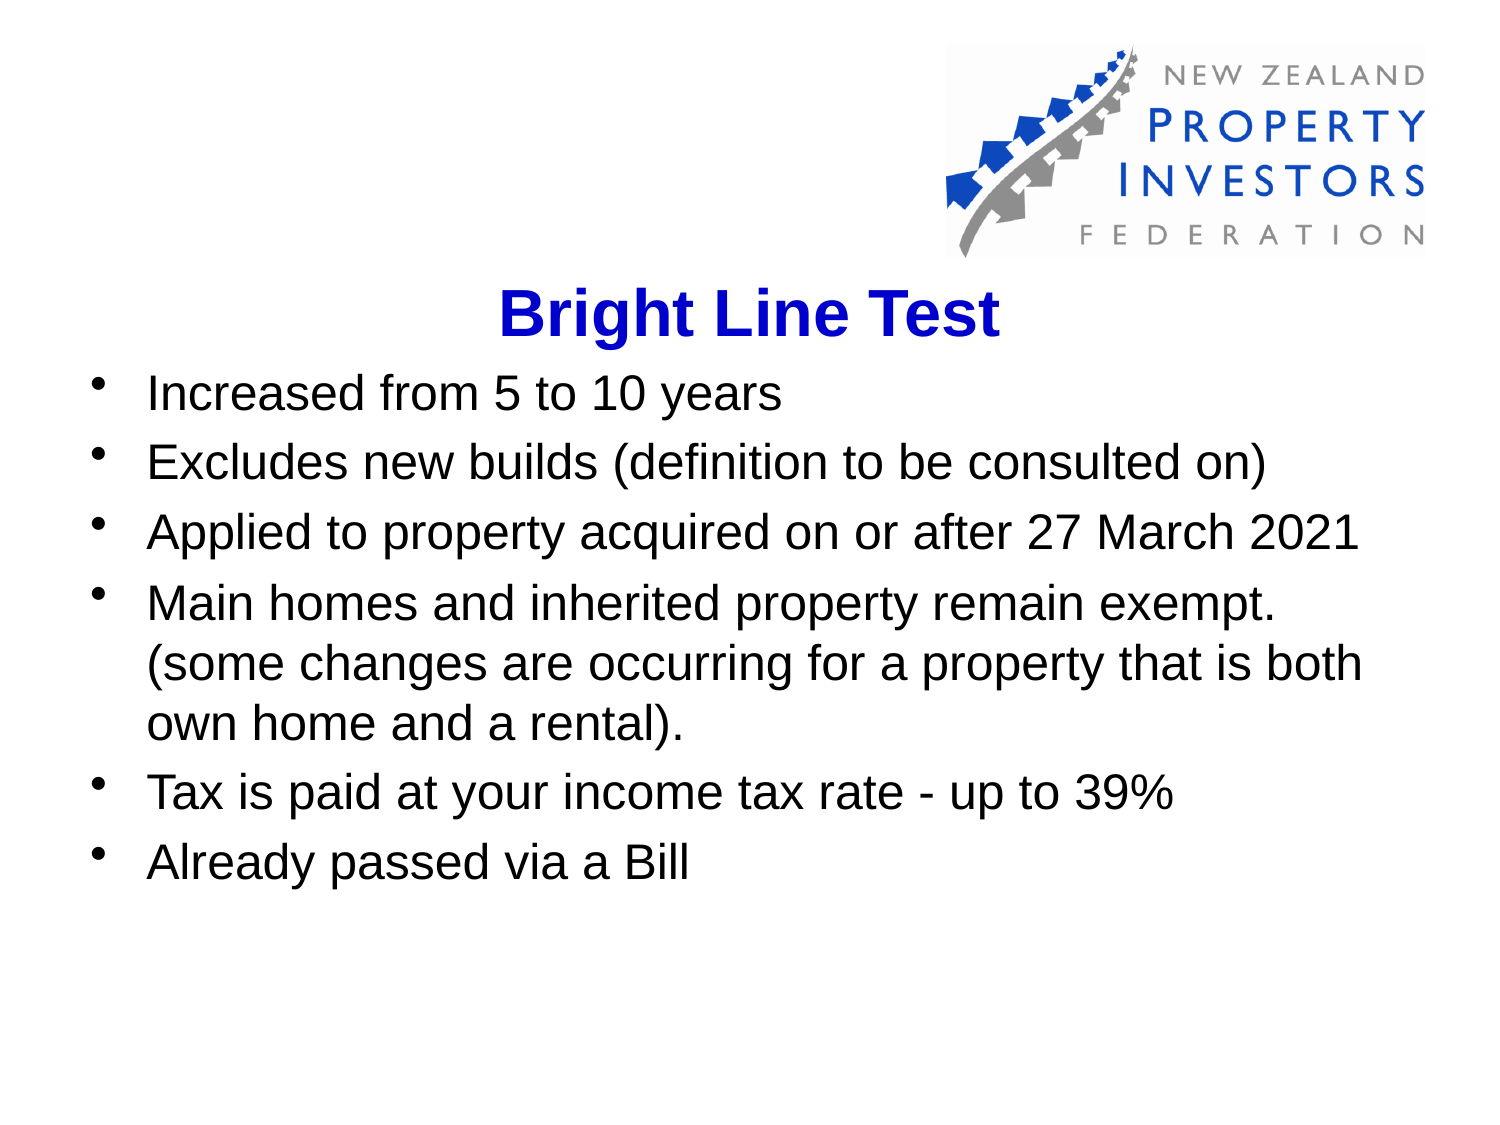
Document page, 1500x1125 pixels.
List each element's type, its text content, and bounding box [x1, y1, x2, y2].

list Bright Line Test Increased from 5 to 10 years Excludes new builds (definition to be consulted on) Applied to property acquired on or after 27 March 2021 Main homes and inherited property remain exempt. (some changes are occurring for a property that is both own home and a rental). Tax is paid at your income tax rate - up to 39% Already passed via a Bill [74, 262, 1426, 1006]
picture [946, 44, 1425, 258]
